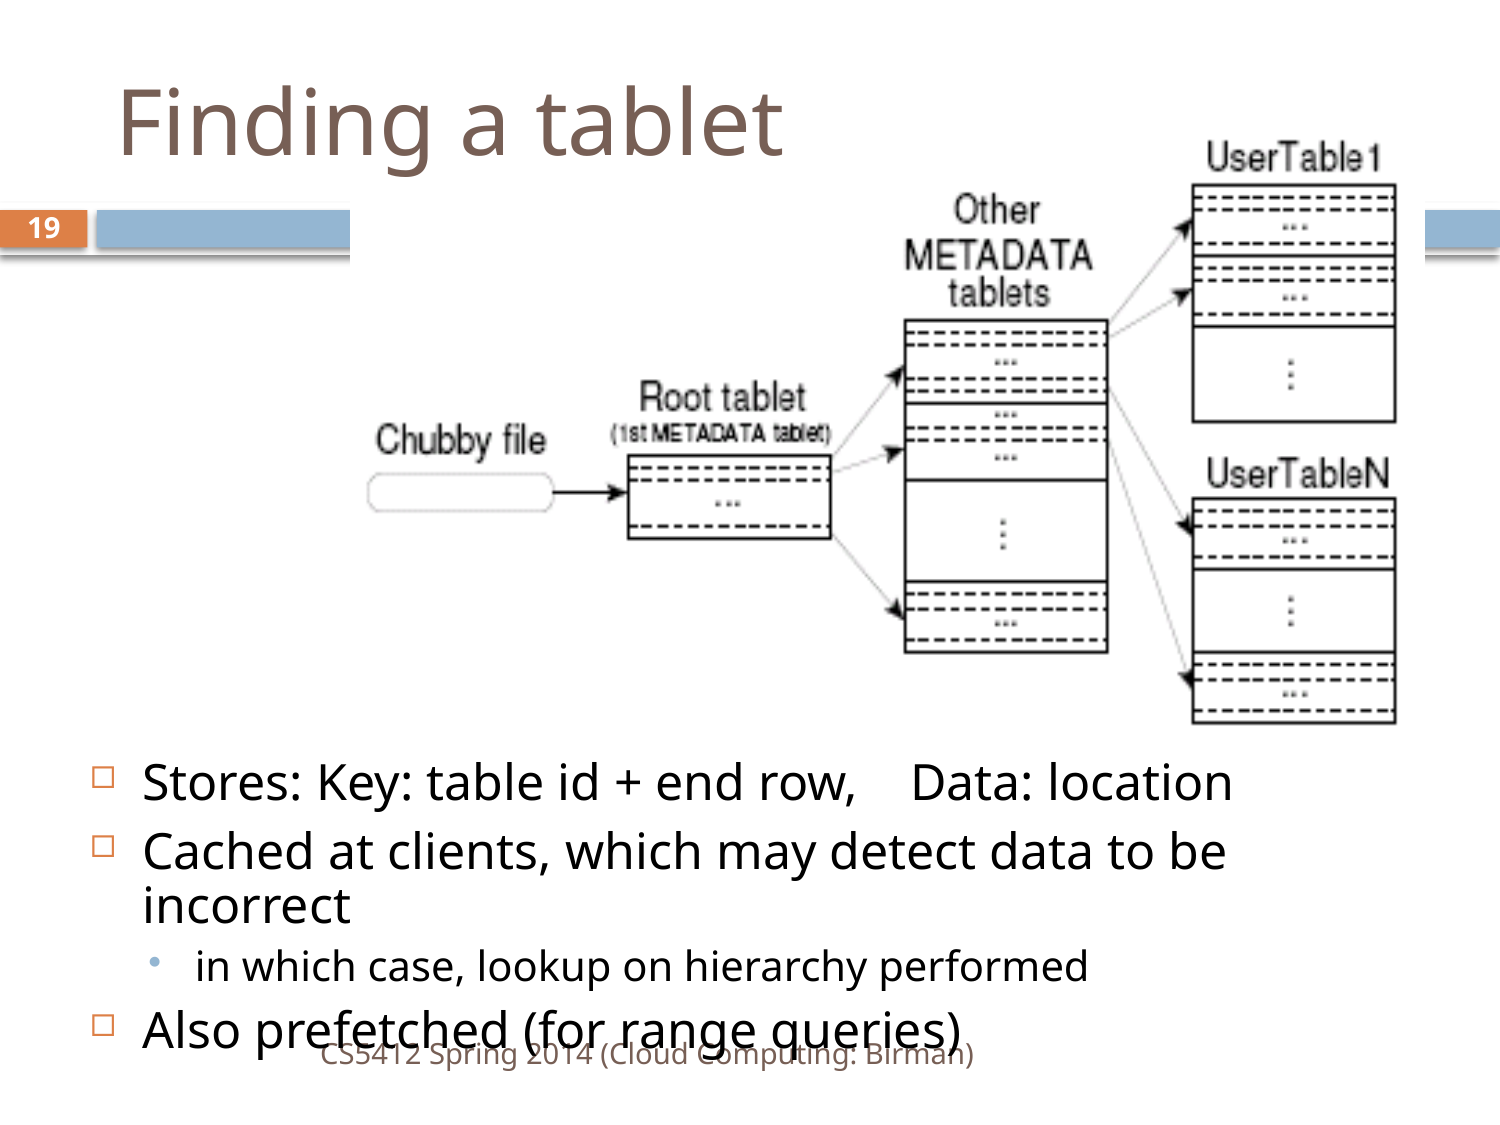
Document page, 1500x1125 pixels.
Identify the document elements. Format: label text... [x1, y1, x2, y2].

list Stores: Key: table id + end row, Data: location Cached at clients, which may detect data to be incorrect in which case, lookup on hierarchy performed Also prefetched (for range queries) [75, 750, 1425, 1063]
slide_number 19 [0, 208, 88, 249]
footer CS5412 Spring 2014 (Cloud Computing: Birman) [99, 1024, 990, 1085]
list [349, 124, 1426, 750]
title Finding a tablet [100, 37, 1438, 200]
